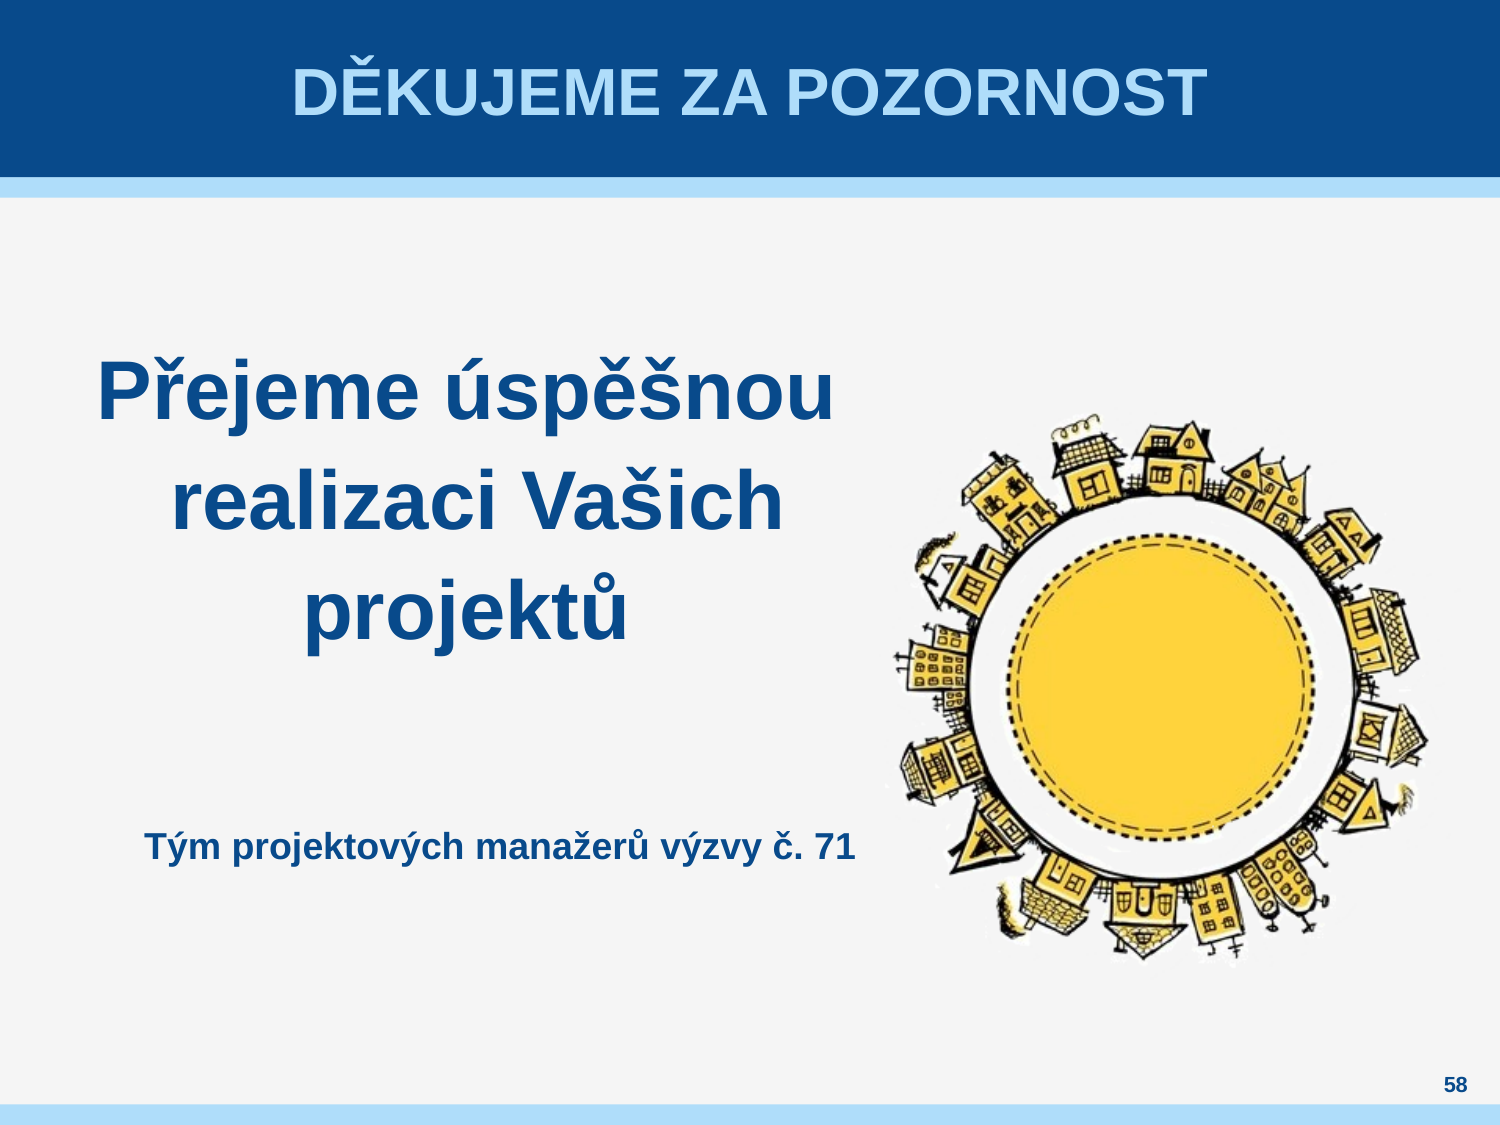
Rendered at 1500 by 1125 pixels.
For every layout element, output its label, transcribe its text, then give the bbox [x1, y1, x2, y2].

slide_number 58 [1417, 1068, 1495, 1099]
picture [879, 396, 1471, 987]
text_box Tým projektových manažerů výzvy č. 71 [114, 817, 871, 1125]
title děkujeme za pozornost [59, 0, 1441, 178]
list Přejeme úspěšnou realizaci Vašich projektů [88, 278, 845, 618]
